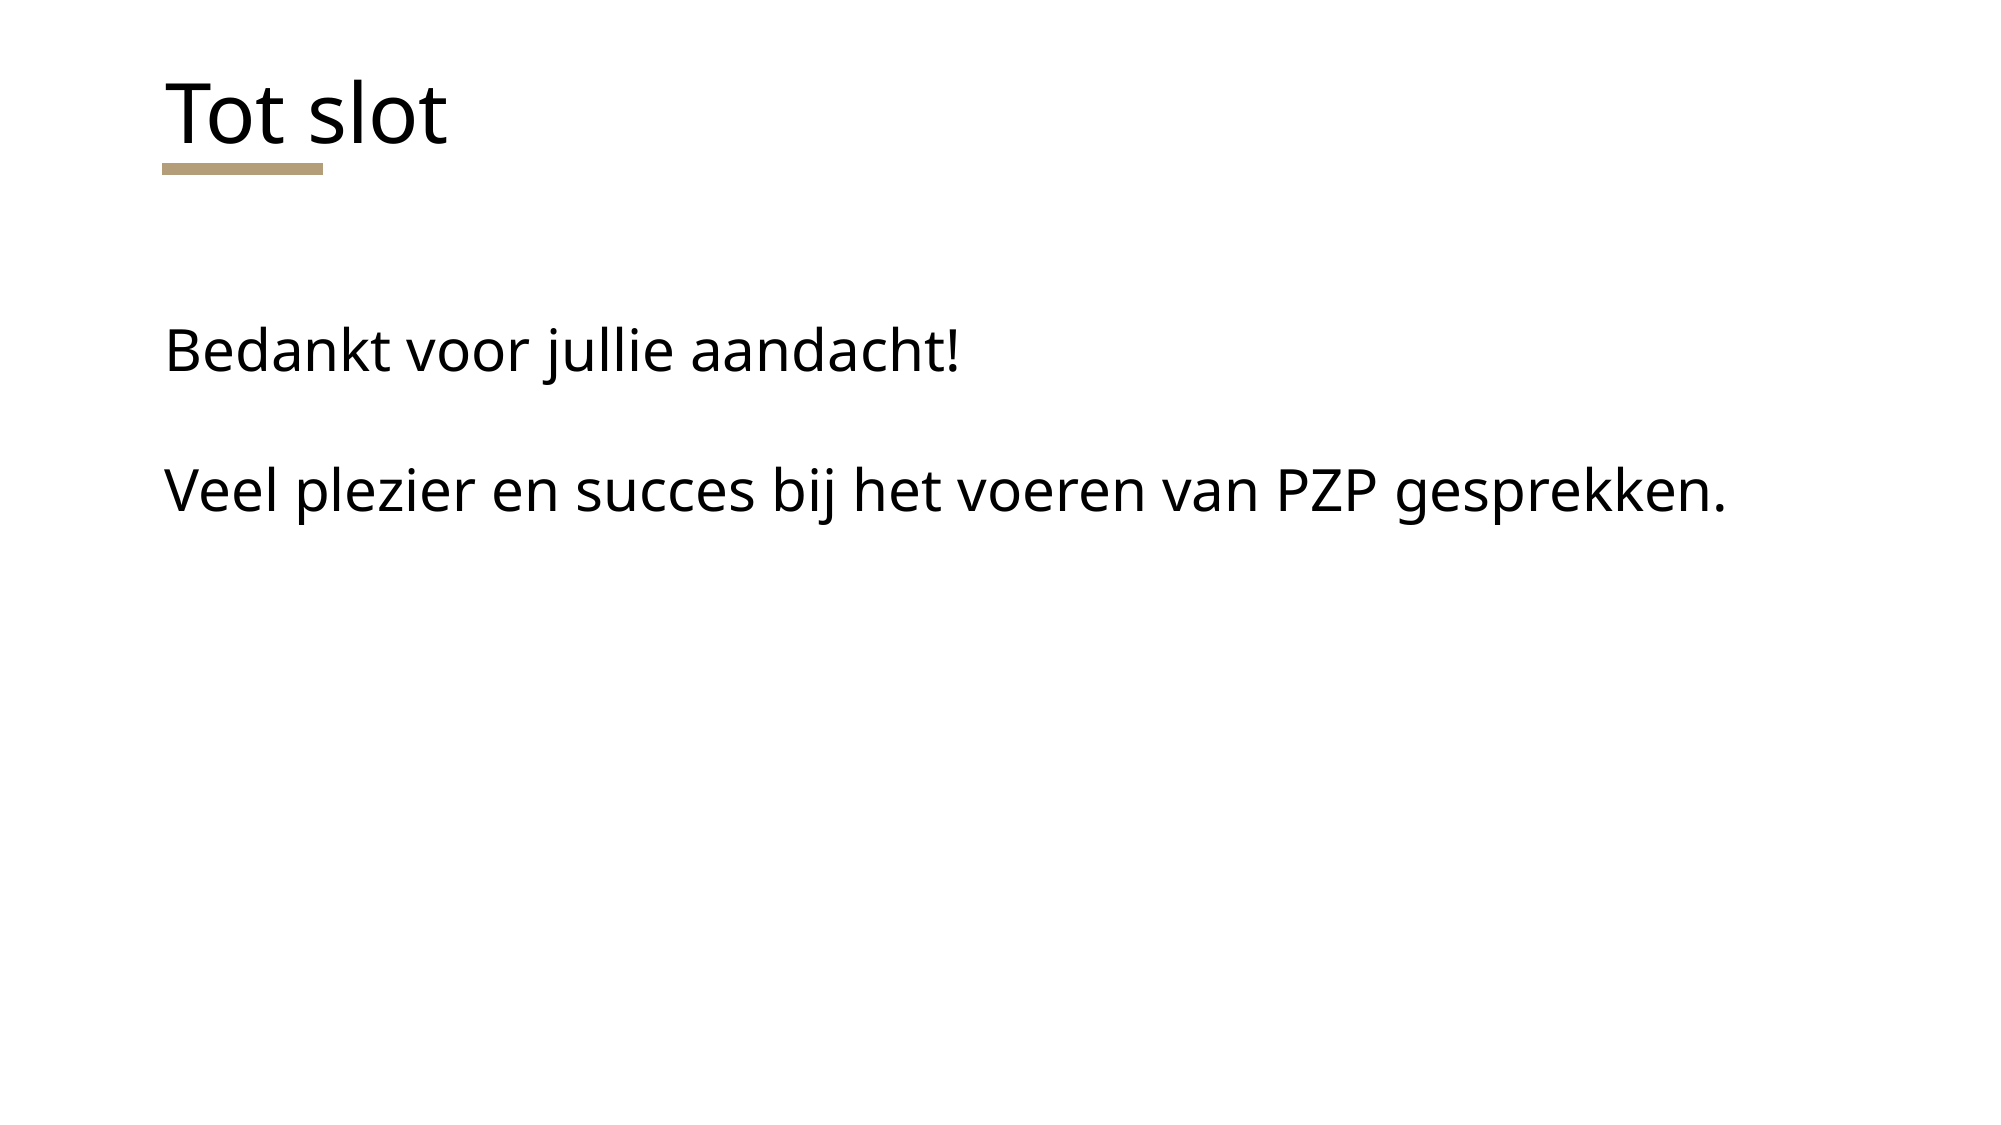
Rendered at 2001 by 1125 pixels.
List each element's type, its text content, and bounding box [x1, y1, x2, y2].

title Tot slot [150, 52, 1850, 248]
text_box Bedankt voor jullie aandacht! Veel plezier en succes bij het voeren van PZP gesprekken. [150, 305, 1850, 531]
